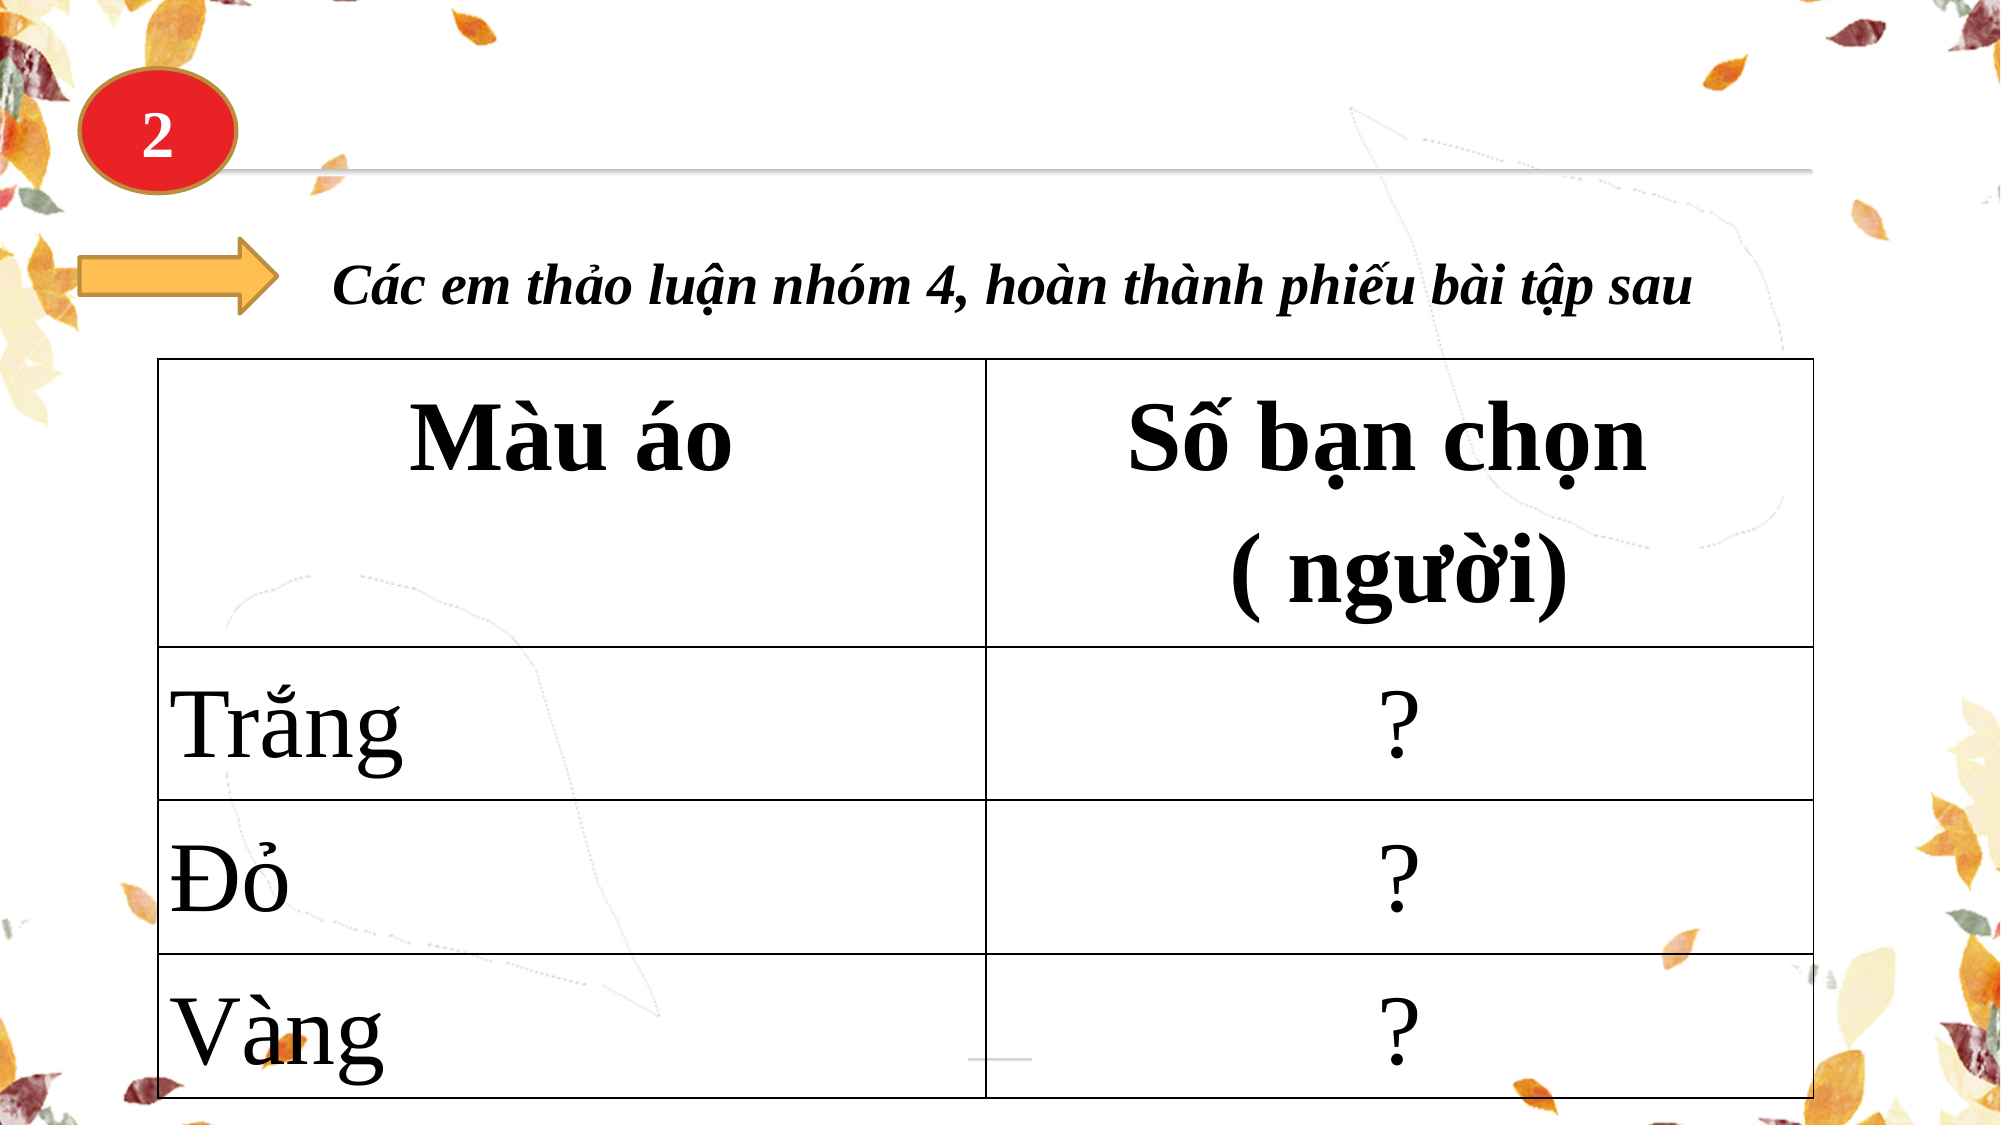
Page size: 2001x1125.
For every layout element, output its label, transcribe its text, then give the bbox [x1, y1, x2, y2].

table_header Màu áo [159, 360, 985, 646]
text_box 2 [77, 66, 239, 196]
table_cell ? [987, 955, 1813, 1097]
table_cell Vàng [159, 955, 985, 1097]
table_cell Trắng [159, 648, 985, 799]
text_box Các em thảo luận nhóm 4, hoàn thành phiếu bài tập sau [318, 238, 1919, 369]
table_header Số bạn chọn ( người) [987, 360, 1813, 646]
table_cell Đỏ [159, 801, 985, 953]
picture [0, 0, 2001, 1125]
table_cell ? [987, 648, 1813, 799]
table_cell ? [987, 801, 1813, 953]
text_box [77, 236, 280, 316]
